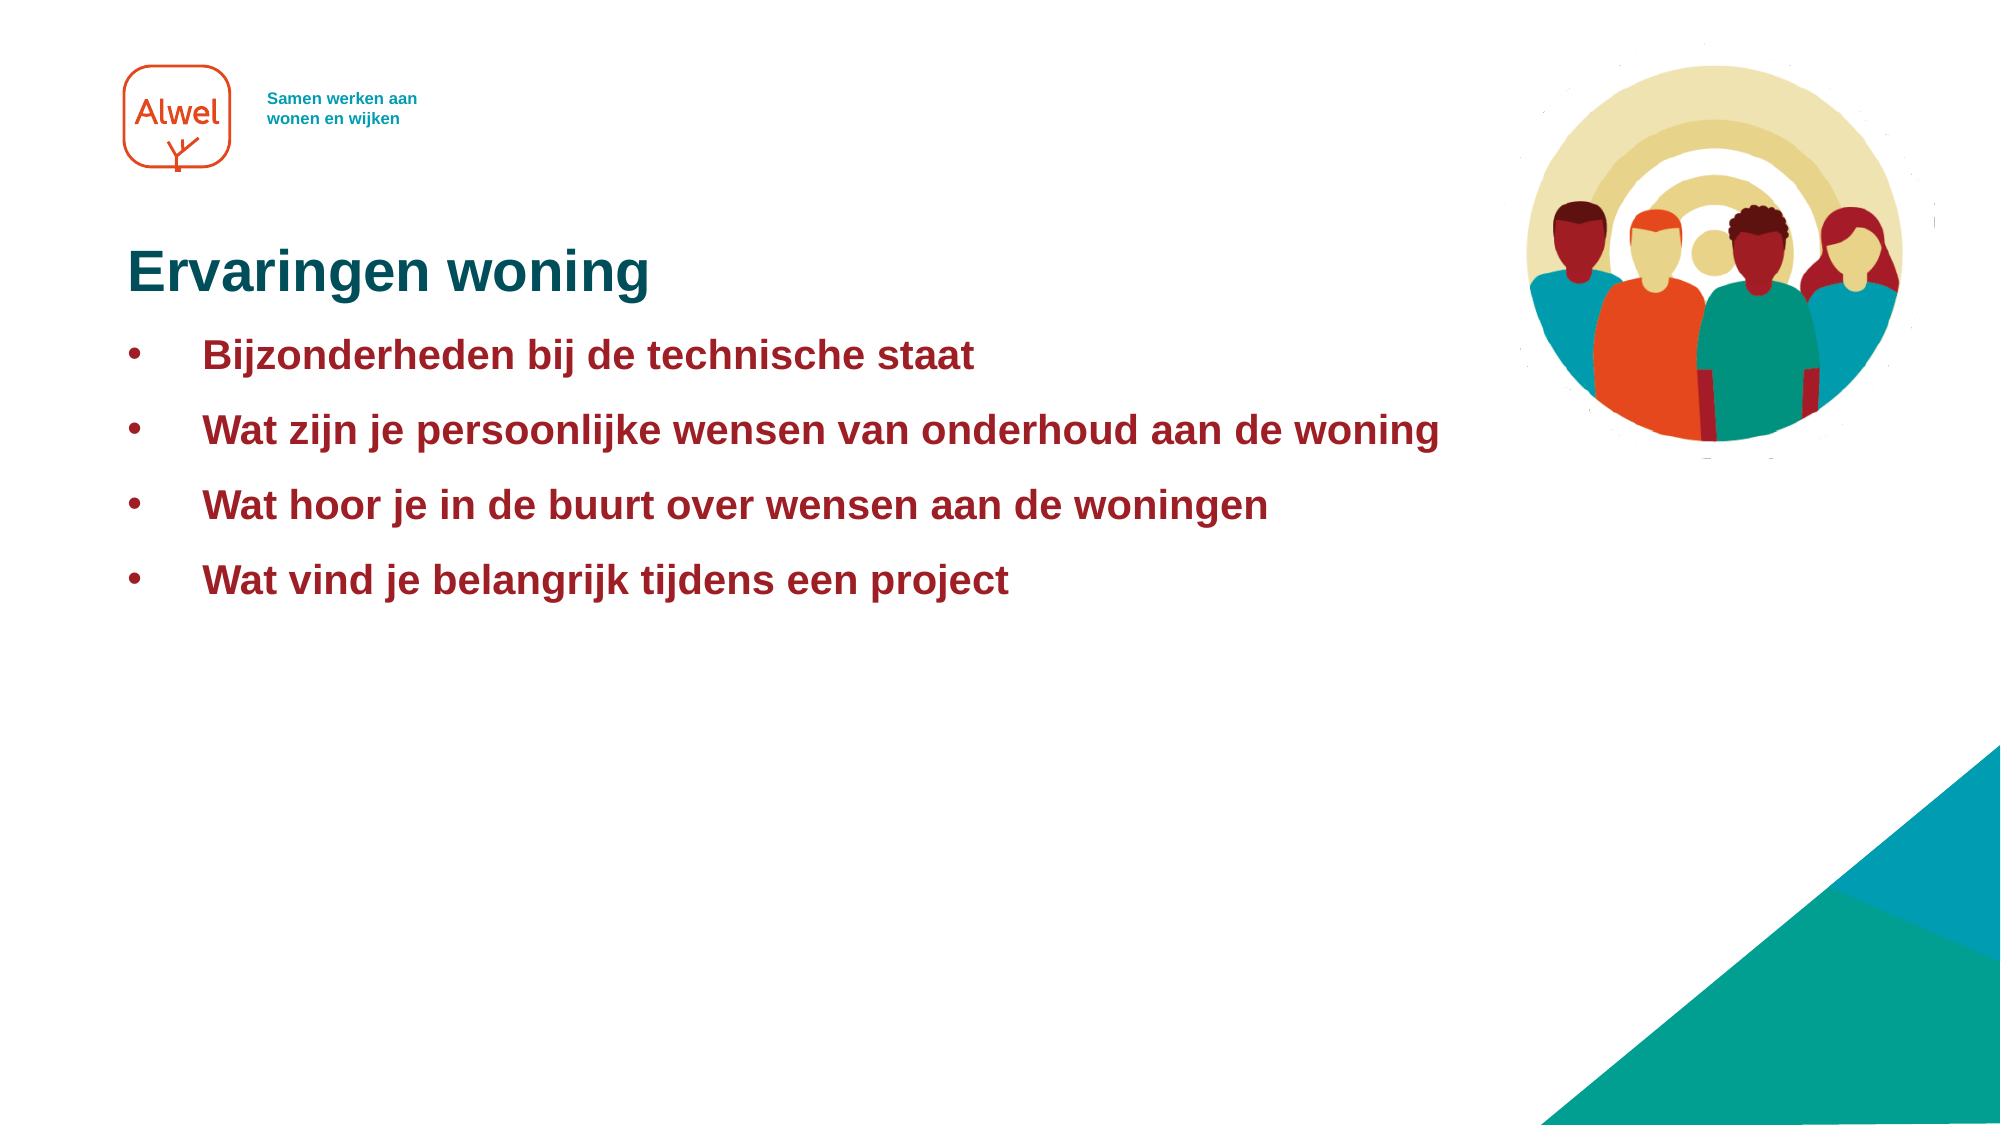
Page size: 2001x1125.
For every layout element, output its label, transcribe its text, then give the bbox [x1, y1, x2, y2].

picture [1497, 42, 1935, 459]
list Ervaringen woning Bijzonderheden bij de technische staat Wat zijn je persoonlijke wensen van onderhoud aan de woning Wat hoor je in de buurt over wensen aan de woningen Wat vind je belangrijk tijdens een project [112, 225, 1475, 1023]
